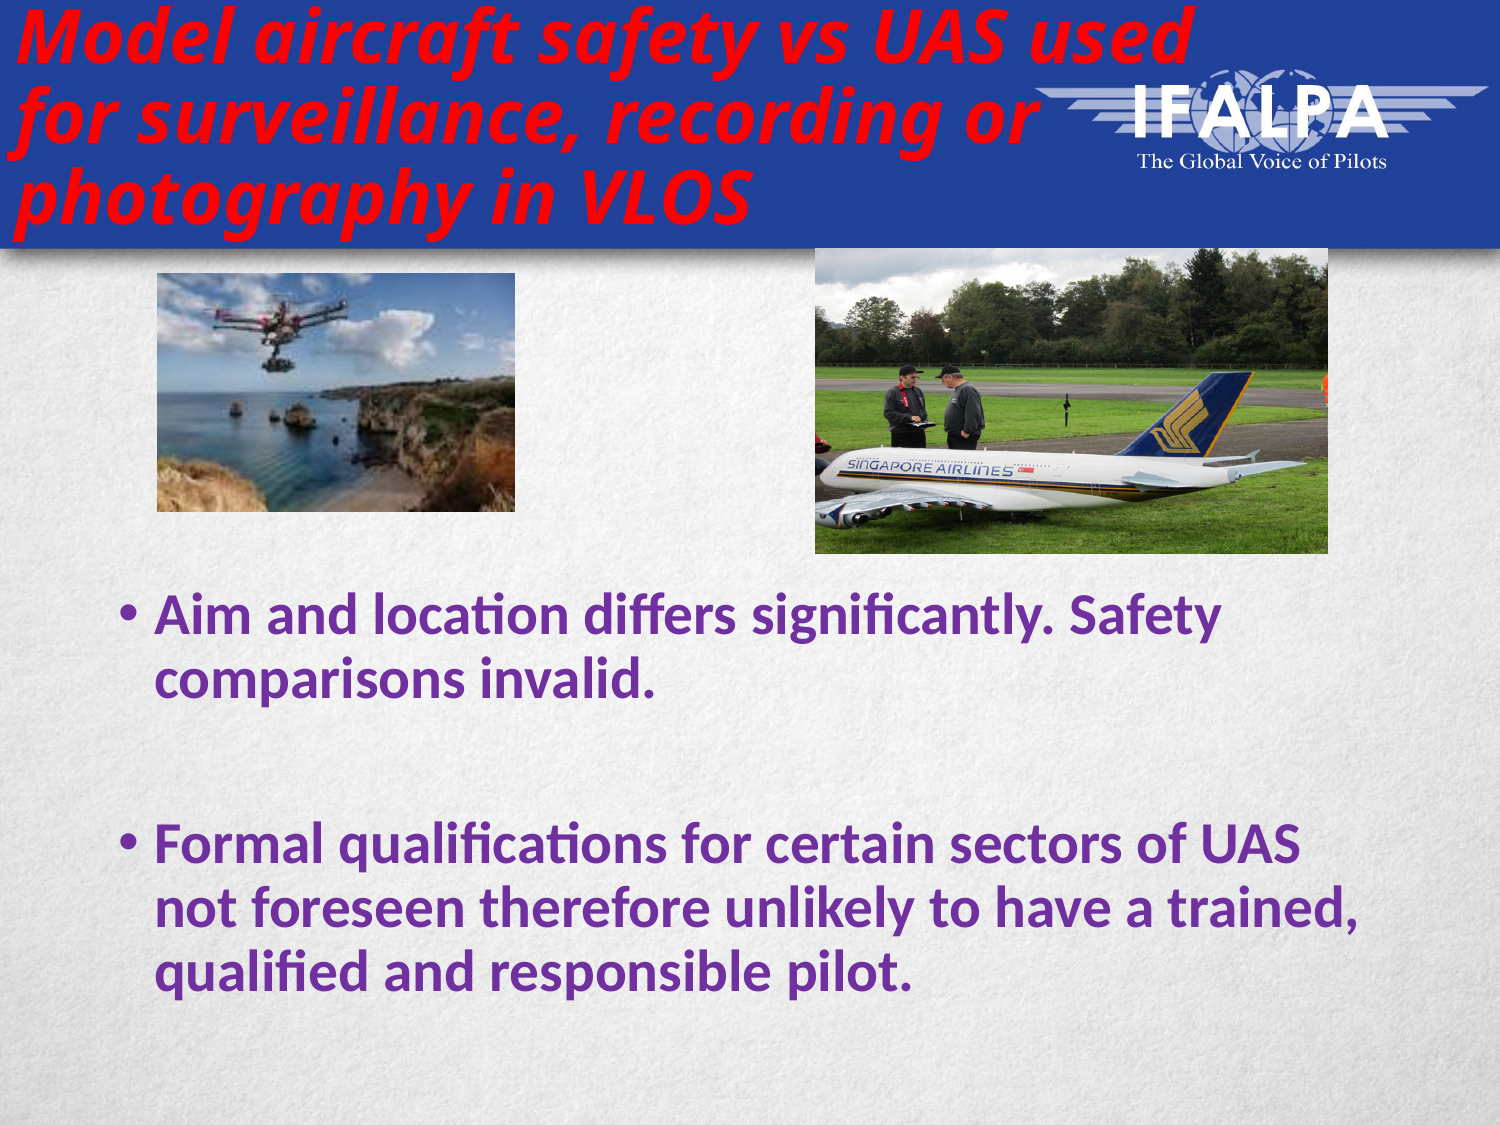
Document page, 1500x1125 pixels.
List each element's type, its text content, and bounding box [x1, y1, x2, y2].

picture [0, 240, 1500, 1125]
picture [157, 273, 515, 512]
title Model aircraft safety vs UAS used for surveillance, recording or photography in VLOS [0, 0, 1500, 240]
picture [815, 248, 1328, 554]
list Aim and location differs significantly. Safety comparisons invalid. Formal qualifications for certain sectors of UAS not foreseen therefore unlikely to have a trained, qualified and responsible pilot. [103, 237, 1397, 1014]
